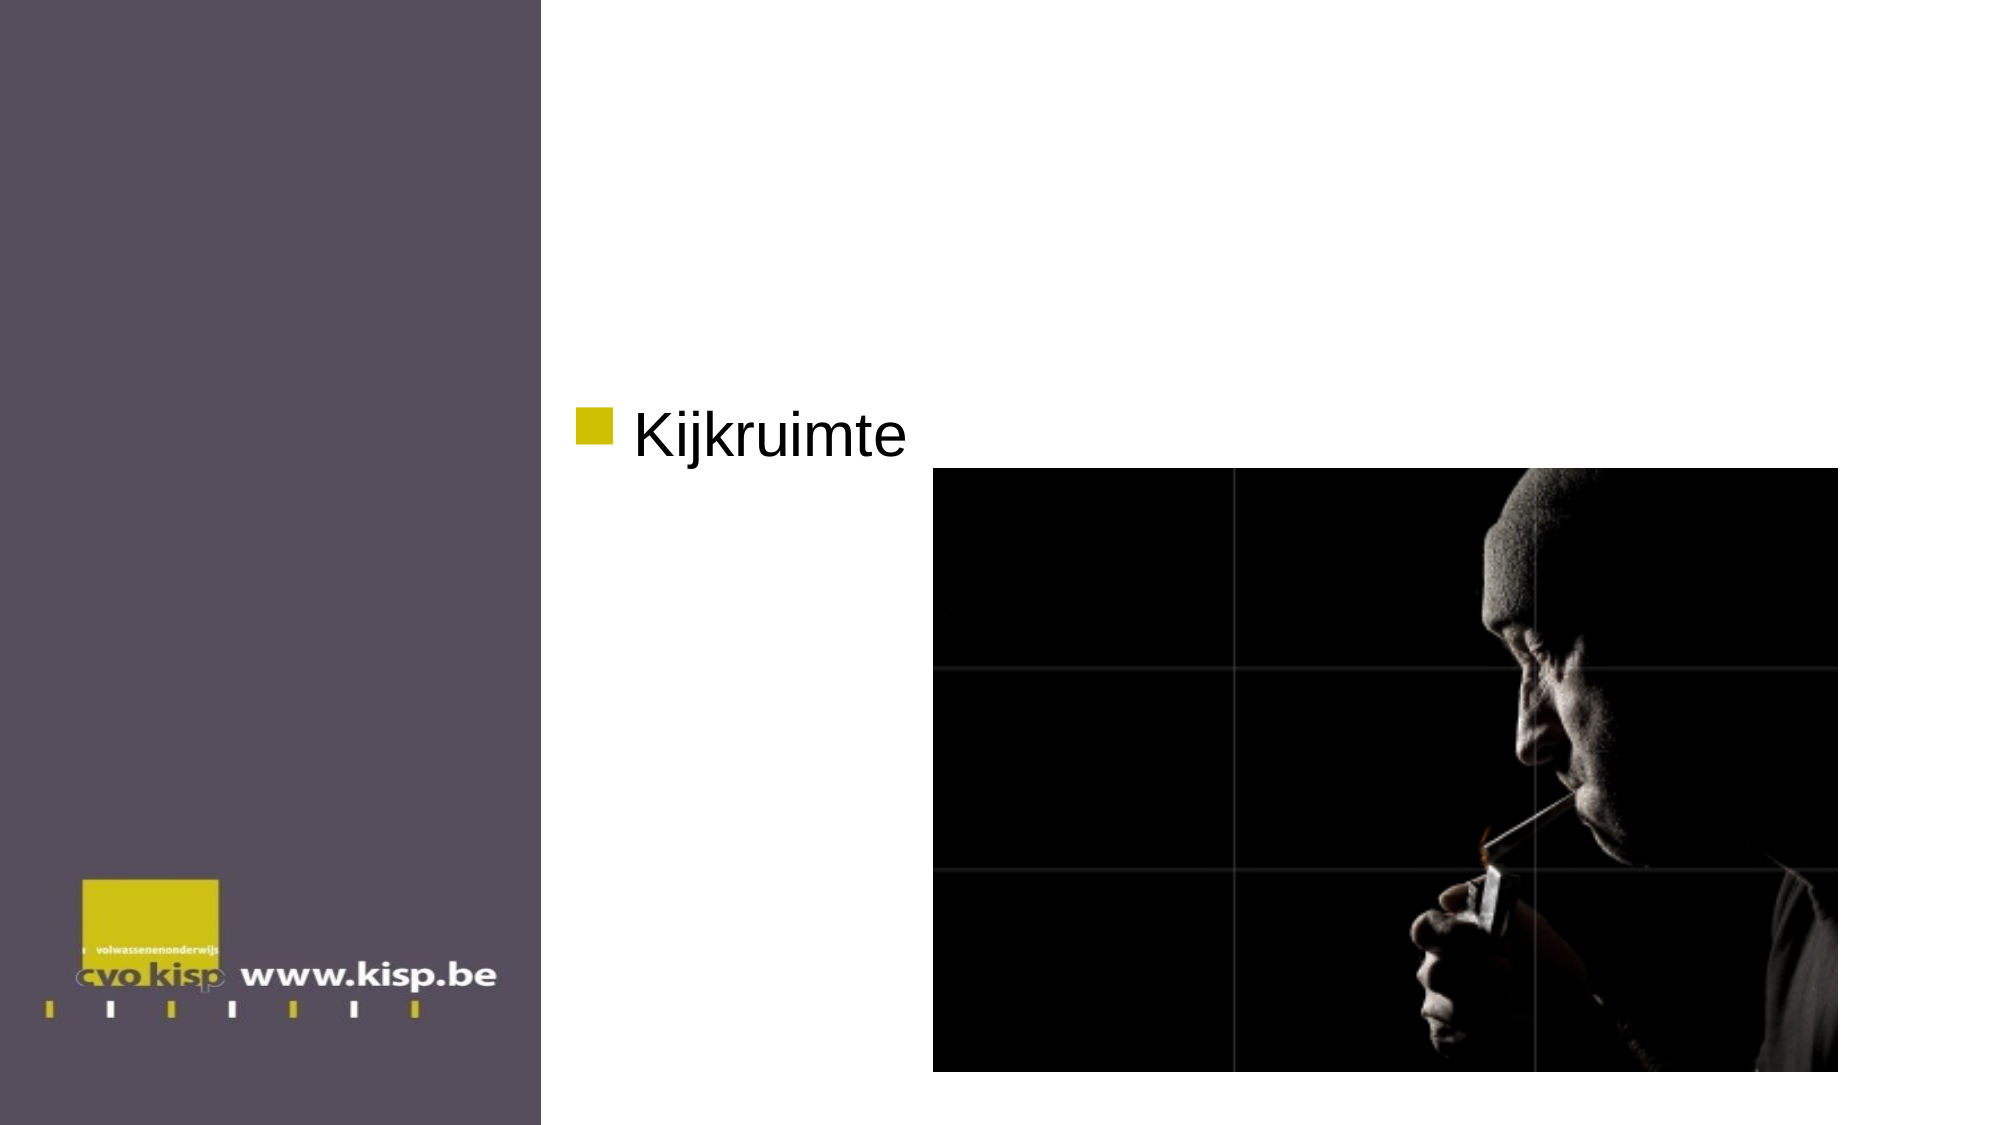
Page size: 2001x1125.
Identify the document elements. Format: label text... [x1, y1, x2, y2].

picture [932, 467, 1839, 1072]
picture [0, 0, 541, 1125]
list Kijkruimte [562, 386, 1954, 1005]
